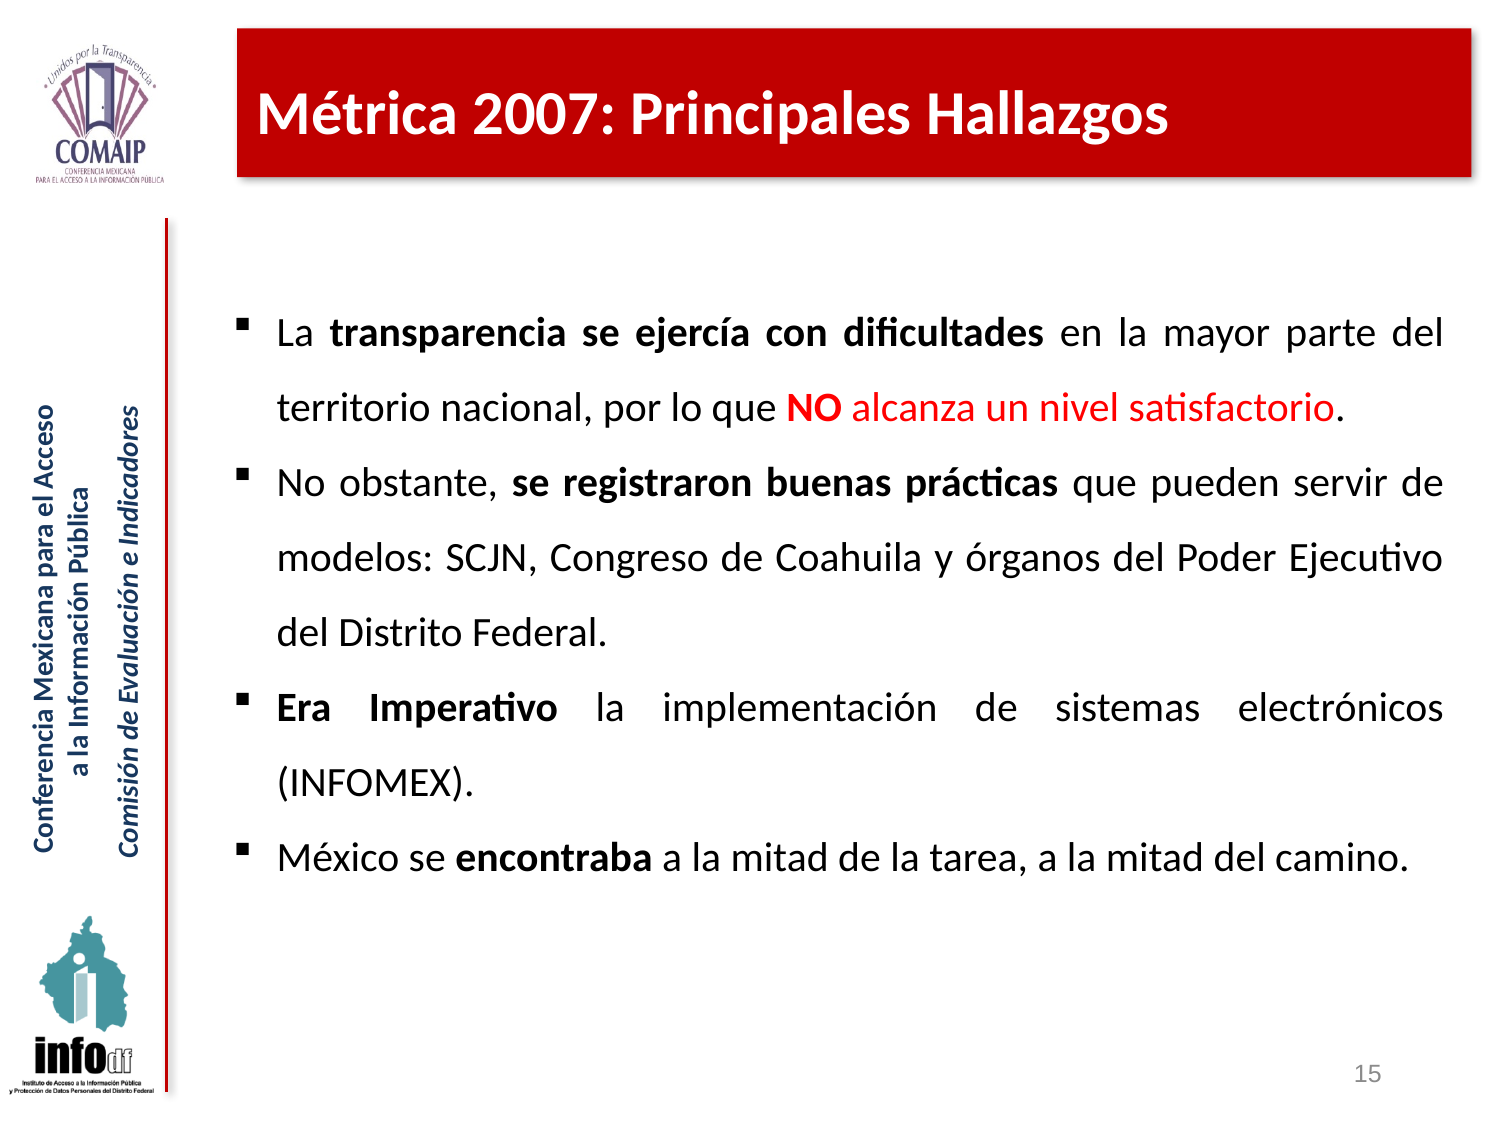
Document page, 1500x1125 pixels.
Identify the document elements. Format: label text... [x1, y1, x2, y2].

picture [1, 910, 160, 1097]
text_box Métrica 2007: Principales Hallazgos [242, 64, 1471, 155]
text_box La transparencia se ejercía con dificultades en la mayor parte del territorio nacional, por lo que NO alcanza un nivel satisfactorio. No obstante, se registraron buenas prácticas que pueden servir de modelos: SCJN, Congreso de Coahuila y órganos del Poder Ejecutivo del Distrito Federal. Era Imperativo la implementación de sistemas electrónicos (INFOMEX). México se encontraba a la mitad de la tarea, a la mitad del camino. [218, 272, 1459, 887]
slide_number 15 [1059, 1042, 1397, 1103]
picture [36, 44, 164, 183]
